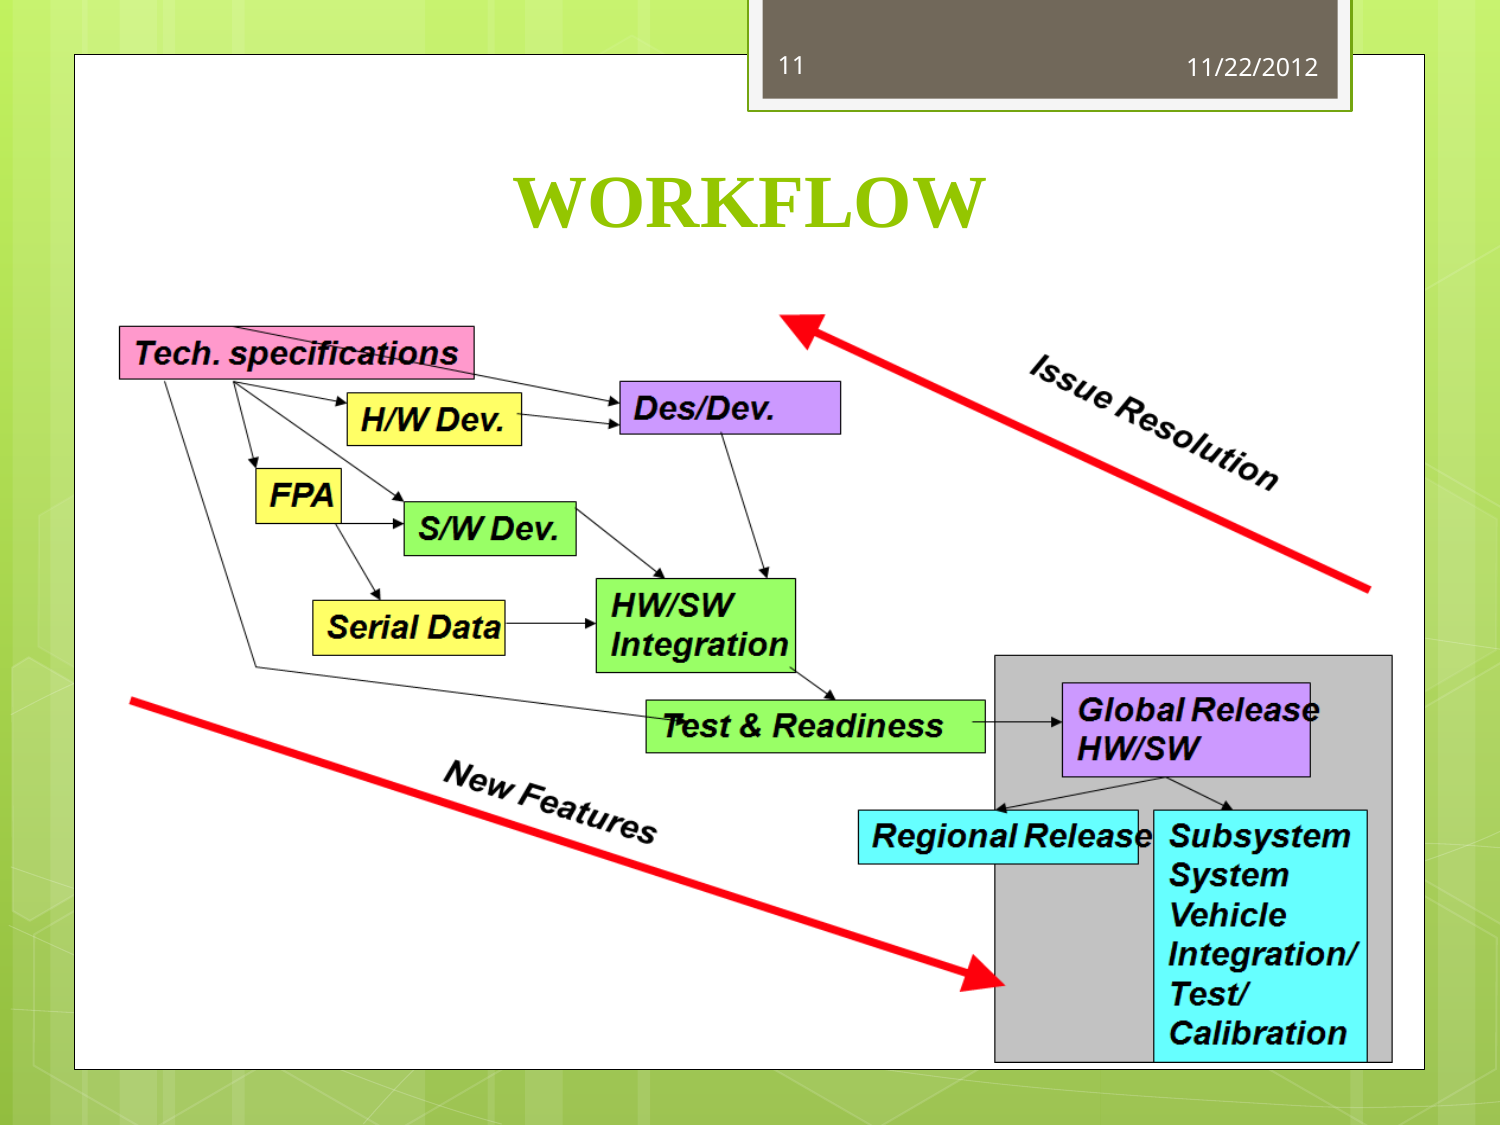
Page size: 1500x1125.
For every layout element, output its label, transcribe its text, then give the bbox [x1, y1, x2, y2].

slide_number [983, 36, 1334, 97]
picture [87, 249, 1413, 1063]
title WORKFLOW [87, 99, 1413, 249]
slide_number 11 [762, 36, 982, 97]
